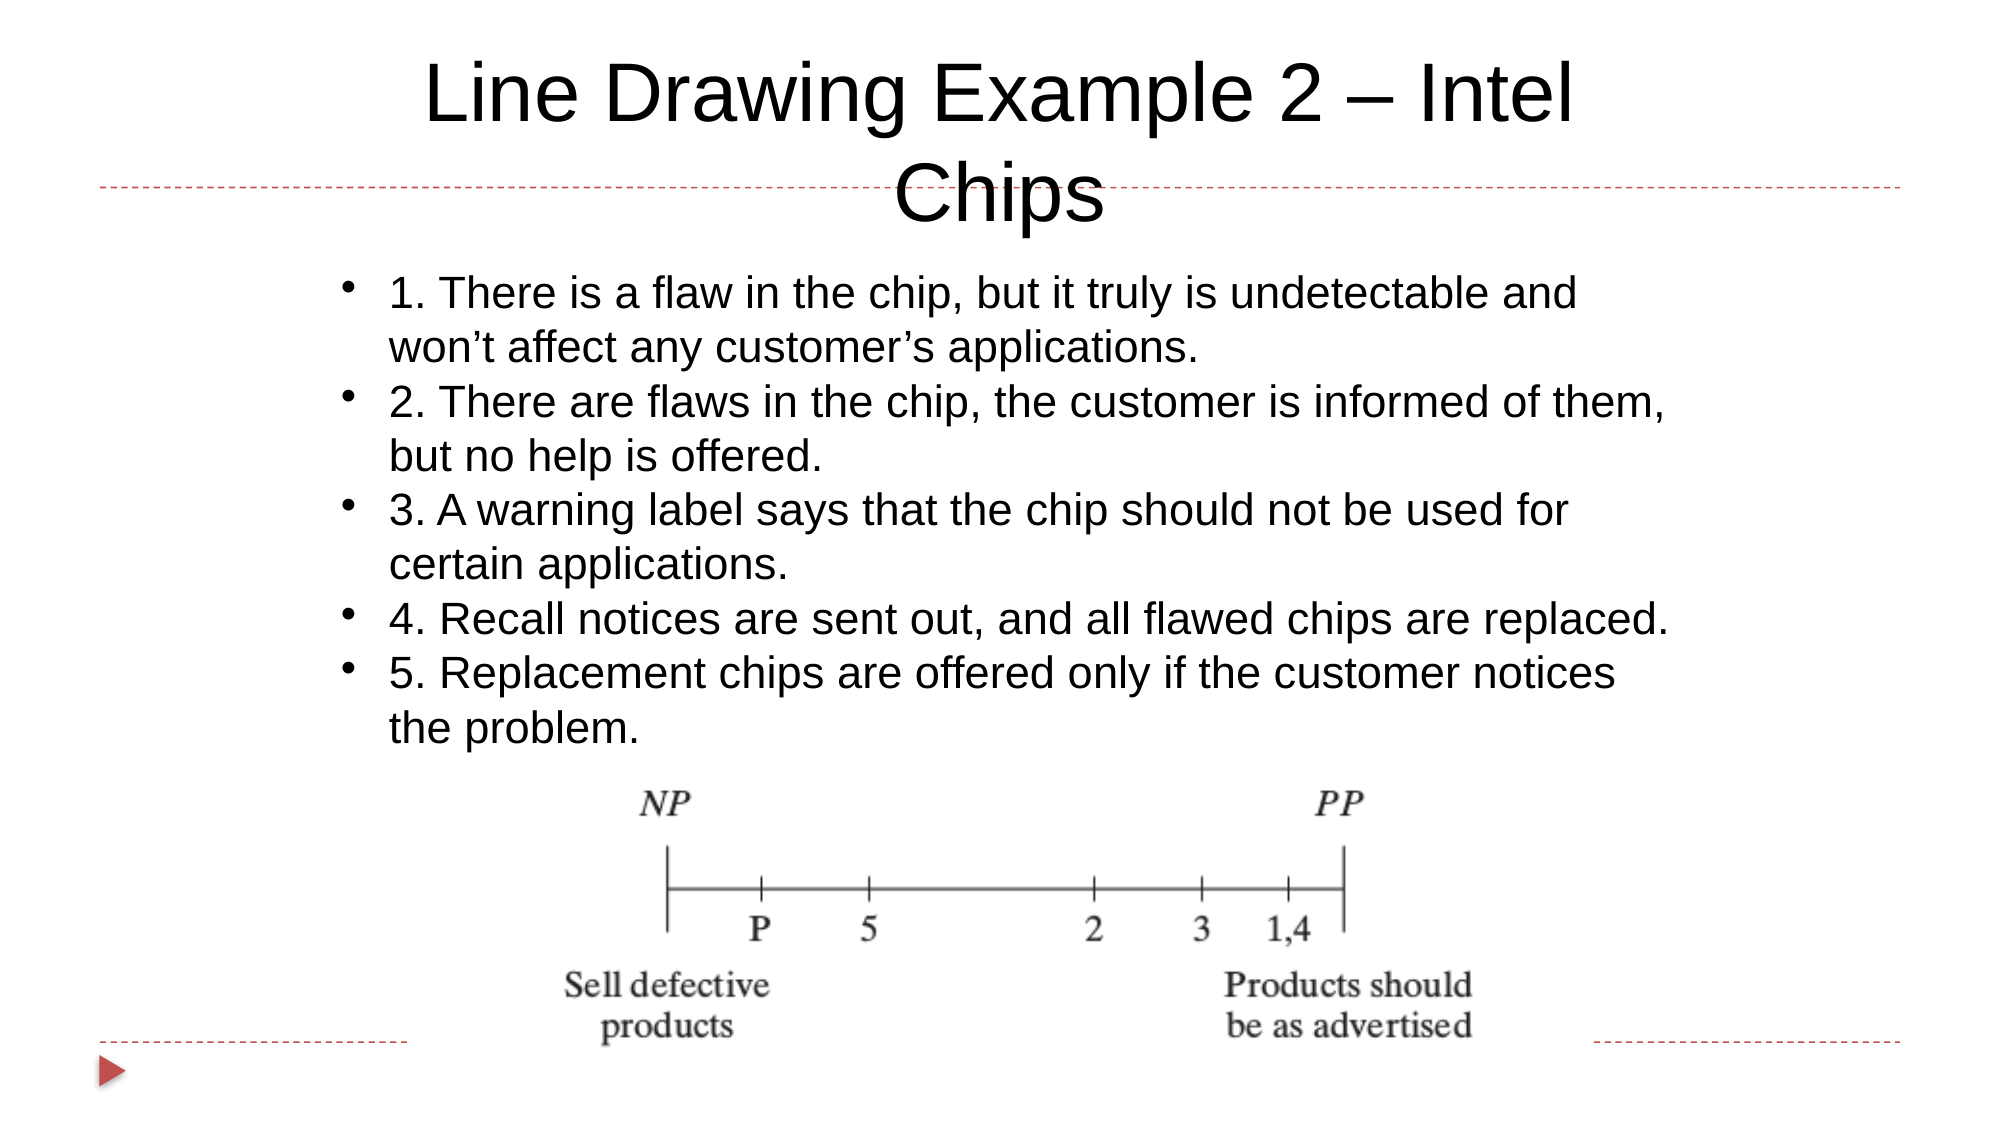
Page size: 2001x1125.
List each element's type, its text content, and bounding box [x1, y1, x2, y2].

text_box 1. There is a flaw in the chip, but it truly is undetectable and won’t affect any customer’s applications. 2. There are flaws in the chip, the customer is informed of them, but no help is offered. 3. A warning label says that the chip should not be used for certain applications. 4. Recall notices are sent out, and all flawed chips are replaced. 5. Replacement chips are offered only if the customer notices the problem. [324, 263, 1675, 575]
picture [407, 769, 1592, 1082]
text_box Line Drawing Example 2 – Intel Chips [324, 44, 1675, 233]
